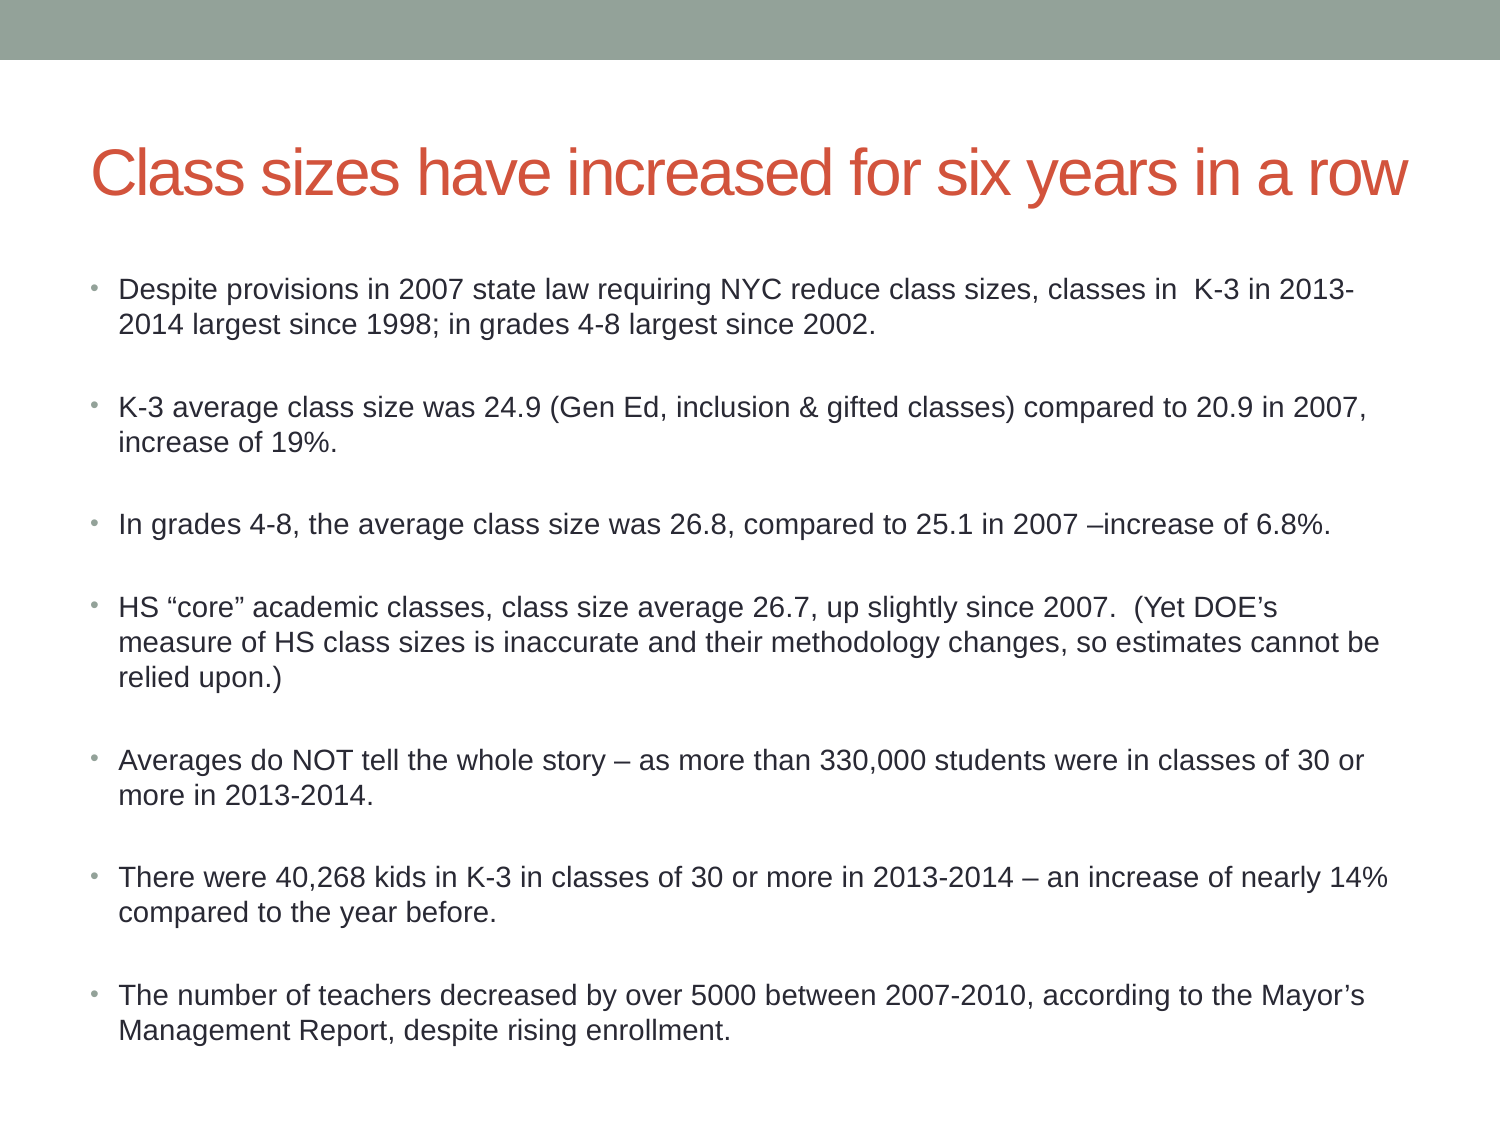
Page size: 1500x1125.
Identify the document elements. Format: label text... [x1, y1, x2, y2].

list Despite provisions in 2007 state law requiring NYC reduce class sizes, classes in K-3 in 2013-2014 largest since 1998; in grades 4-8 largest since 2002. K-3 average class size was 24.9 (Gen Ed, inclusion & gifted classes) compared to 20.9 in 2007, increase of 19%. In grades 4-8, the average class size was 26.8, compared to 25.1 in 2007 –increase of 6.8%. HS “core” academic classes, class size average 26.7, up slightly since 2007. (Yet DOE’s measure of HS class sizes is inaccurate and their methodology changes, so estimates cannot be relied upon.) Averages do NOT tell the whole story – as more than 330,000 students were in classes of 30 or more in 2013-2014. There were 40,268 kids in K-3 in classes of 30 or more in 2013-2014 – an increase of nearly 14% compared to the year before. The number of teachers decreased by over 5000 between 2007-2010, according to the Mayor’s Management Report, despite rising enrollment. [75, 262, 1425, 1063]
title Class sizes have increased for six years in a row [75, 87, 1425, 250]
